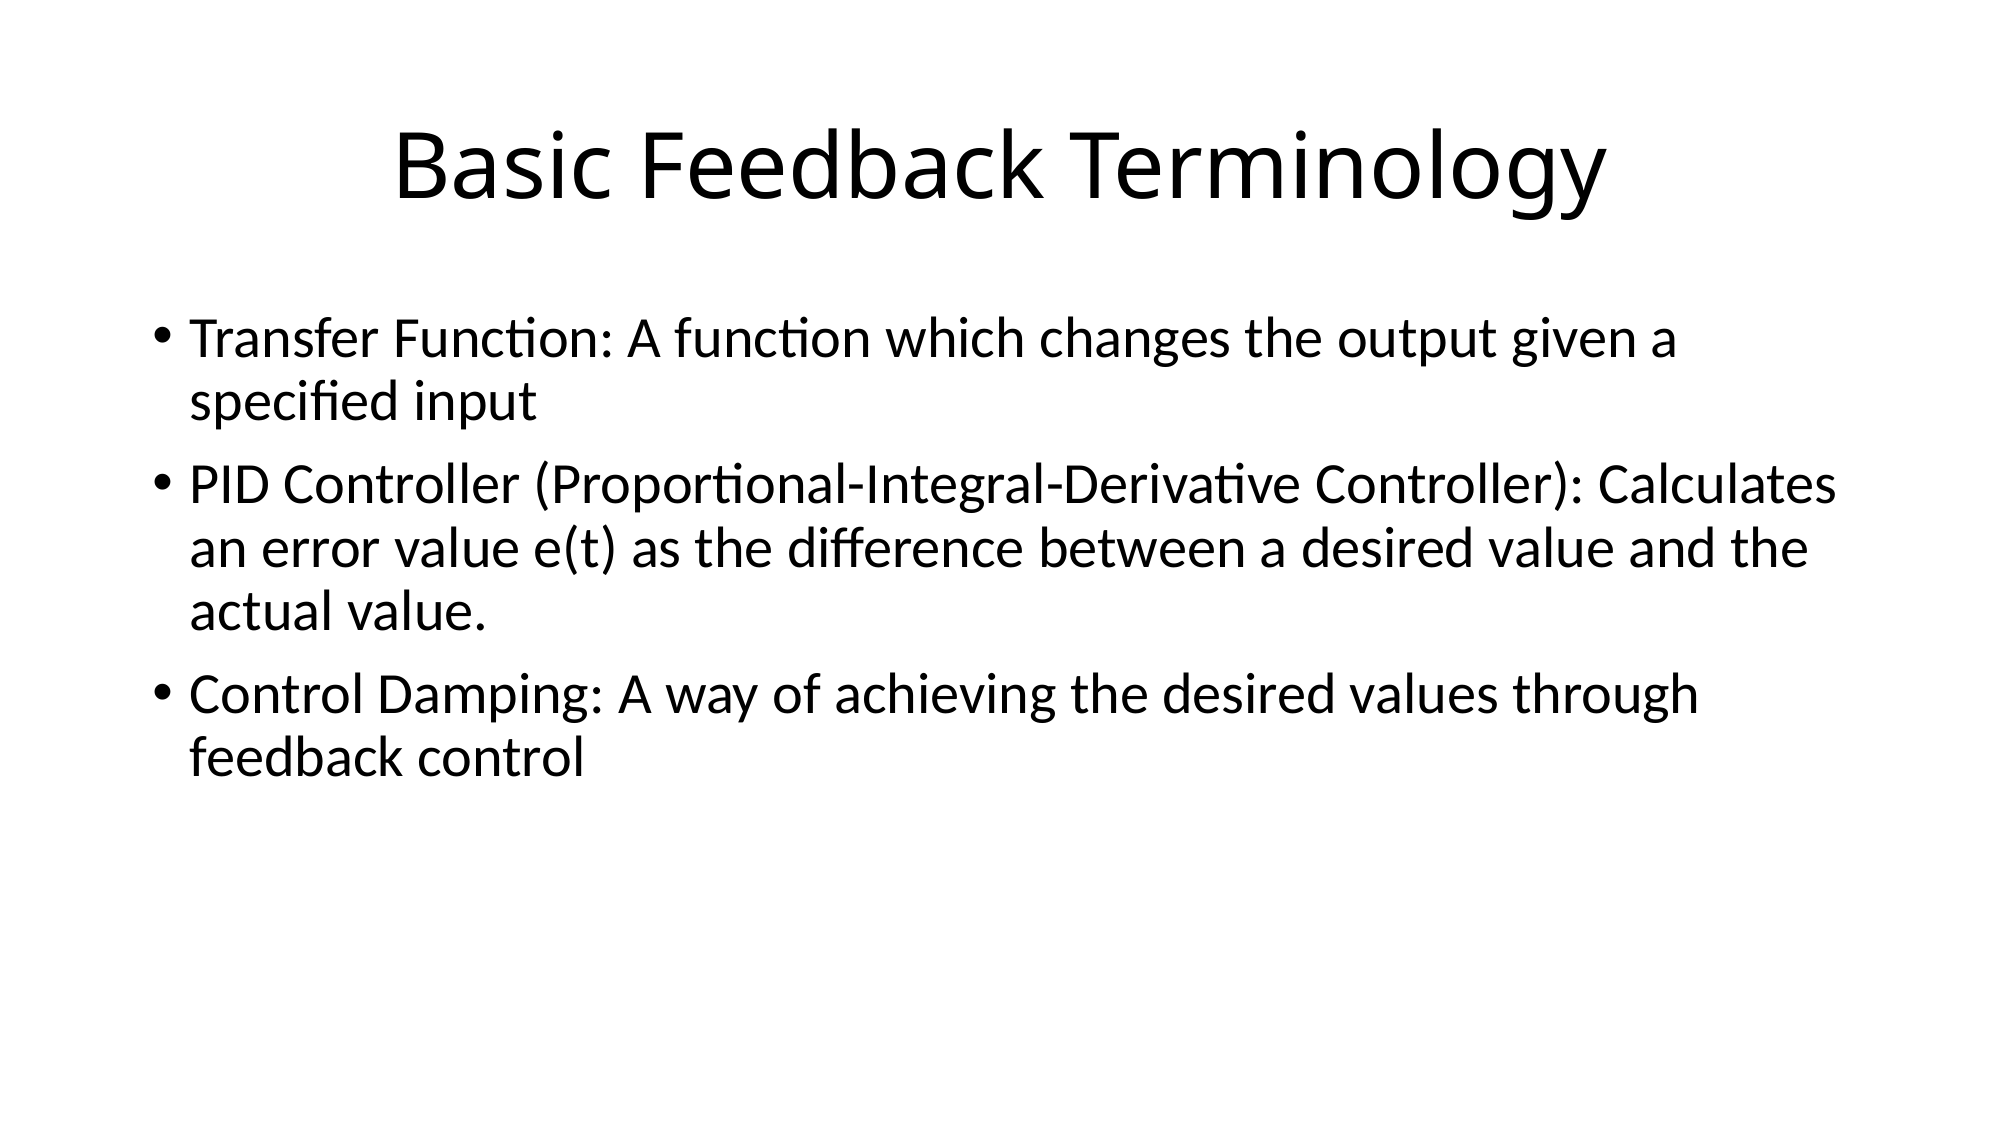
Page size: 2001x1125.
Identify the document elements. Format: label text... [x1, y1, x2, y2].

title Basic Feedback Terminology [137, 59, 1863, 278]
list Transfer Function: A function which changes the output given a specified input PID Controller (Proportional-Integral-Derivative Controller): Calculates an error value e(t) as the difference between a desired value and the actual value. Control Damping: A way of achieving the desired values through feedback control [137, 299, 1863, 1014]
